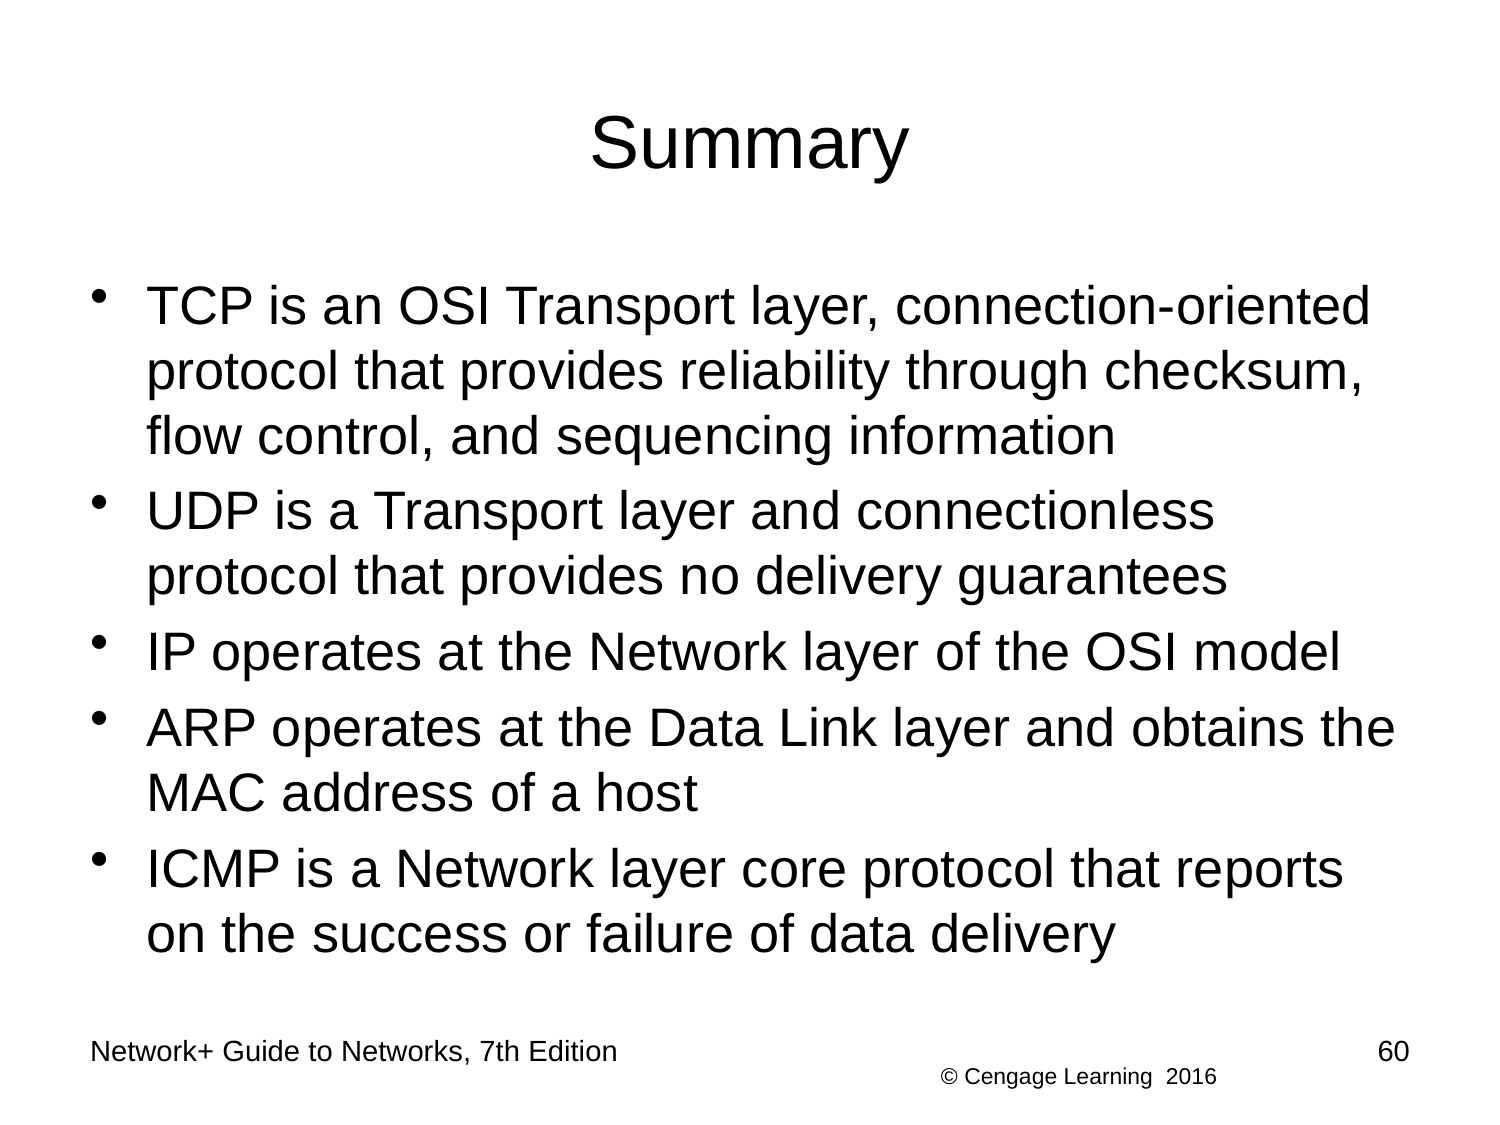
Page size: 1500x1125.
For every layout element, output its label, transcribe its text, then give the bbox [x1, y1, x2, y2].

footer Network+ Guide to Networks, 7th Edition [74, 1024, 713, 1103]
title Summary [75, 45, 1425, 233]
slide_number 60 [1312, 1024, 1426, 1103]
list TCP is an OSI Transport layer, connection-oriented protocol that provides reliability through checksum, flow control, and sequencing information UDP is a Transport layer and connectionless protocol that provides no delivery guarantees IP operates at the Network layer of the OSI model ARP operates at the Data Link layer and obtains the MAC address of a host ICMP is a Network layer core protocol that reports on the success or failure of data delivery [75, 262, 1425, 1005]
